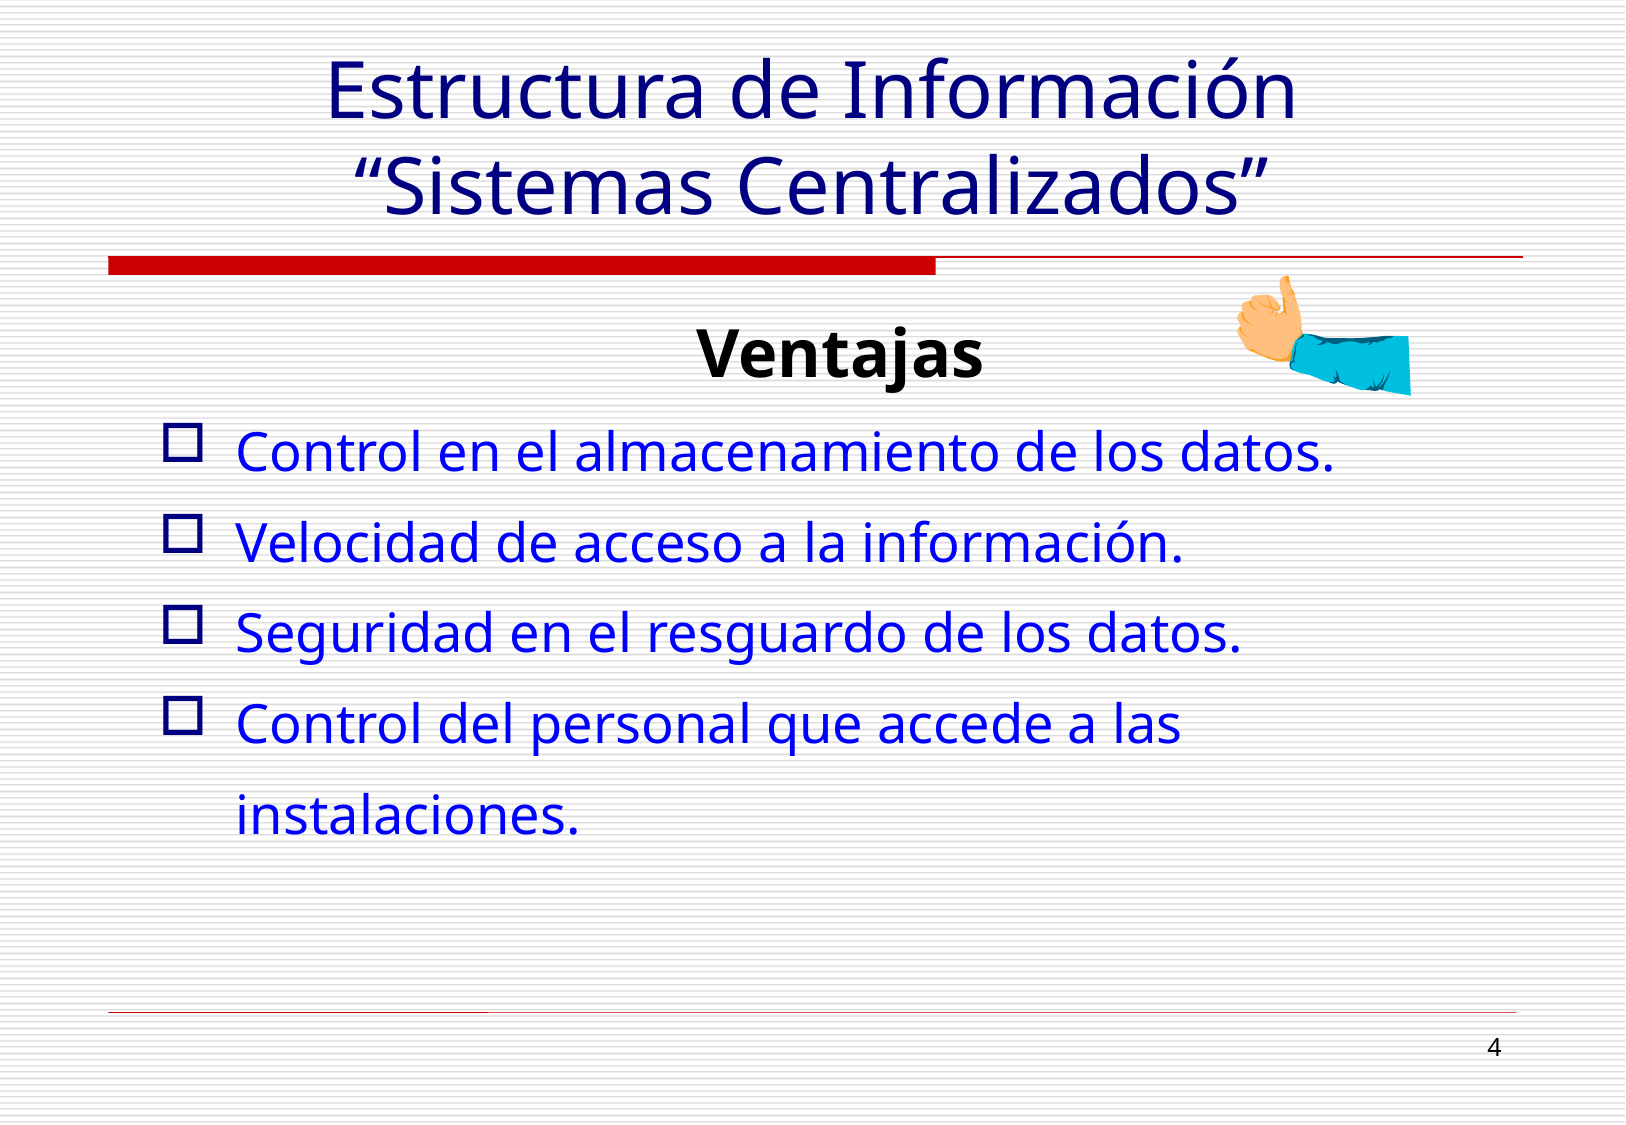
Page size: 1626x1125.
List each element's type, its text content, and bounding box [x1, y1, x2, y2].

list Ventajas Control en el almacenamiento de los datos. Velocidad de acceso a la información. Seguridad en el resguardo de los datos. Control del personal que accede a las instalaciones. [143, 287, 1538, 1025]
picture [0, 0, 1626, 1125]
slide_number 4 [1164, 1025, 1517, 1103]
title Estructura de Información “Sistemas Centralizados” [121, 50, 1504, 238]
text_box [1235, 274, 1412, 397]
